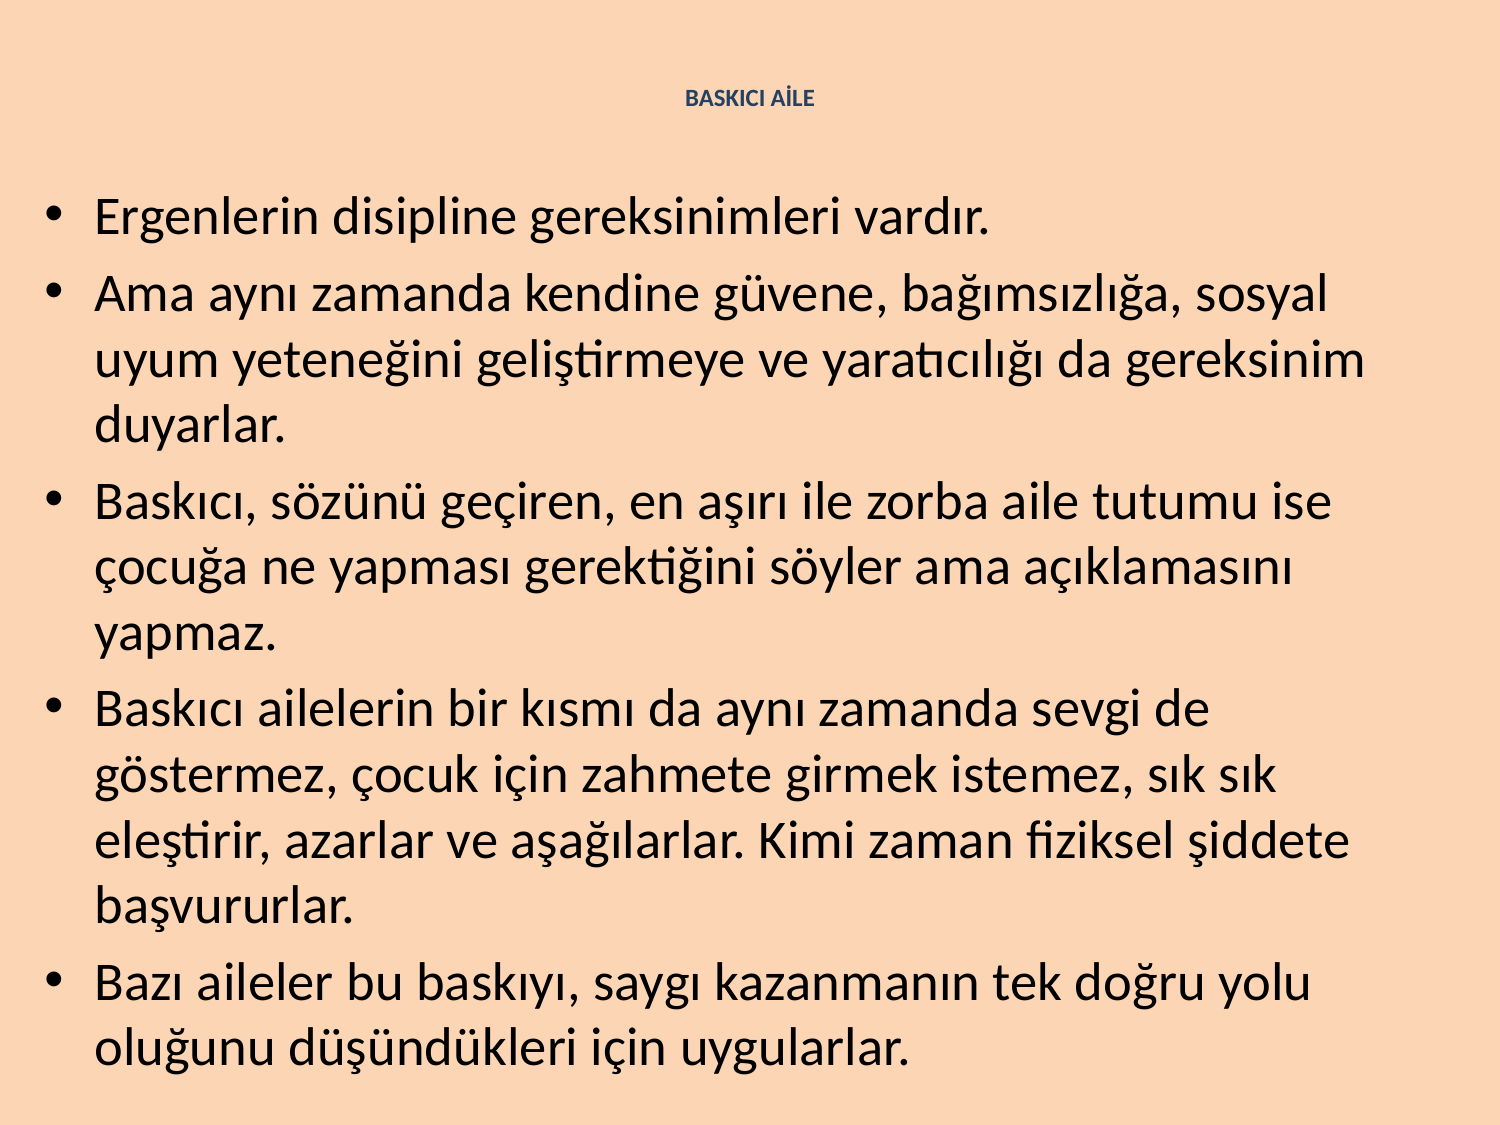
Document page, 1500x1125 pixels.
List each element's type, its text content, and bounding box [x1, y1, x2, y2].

title BASKICI AİLE [75, 45, 1425, 149]
list Ergenlerin disipline gereksinimleri vardır. Ama aynı zamanda kendine güvene, bağımsızlığa, sosyal uyum yeteneğini geliştirmeye ve yaratıcılığı da gereksinim duyarlar. Baskıcı, sözünü geçiren, en aşırı ile zorba aile tutumu ise çocuğa ne yapması gerektiğini söyler ama açıklamasını yapmaz. Baskıcı ailelerin bir kısmı da aynı zamanda sevgi de göstermez, çocuk için zahmete girmek istemez, sık sık eleştirir, azarlar ve aşağılarlar. Kimi zaman fiziksel şiddete başvururlar. Bazı aileler bu baskıyı, saygı kazanmanın tek doğru yolu oluğunu düşündükleri için uygularlar. [29, 172, 1459, 1094]
